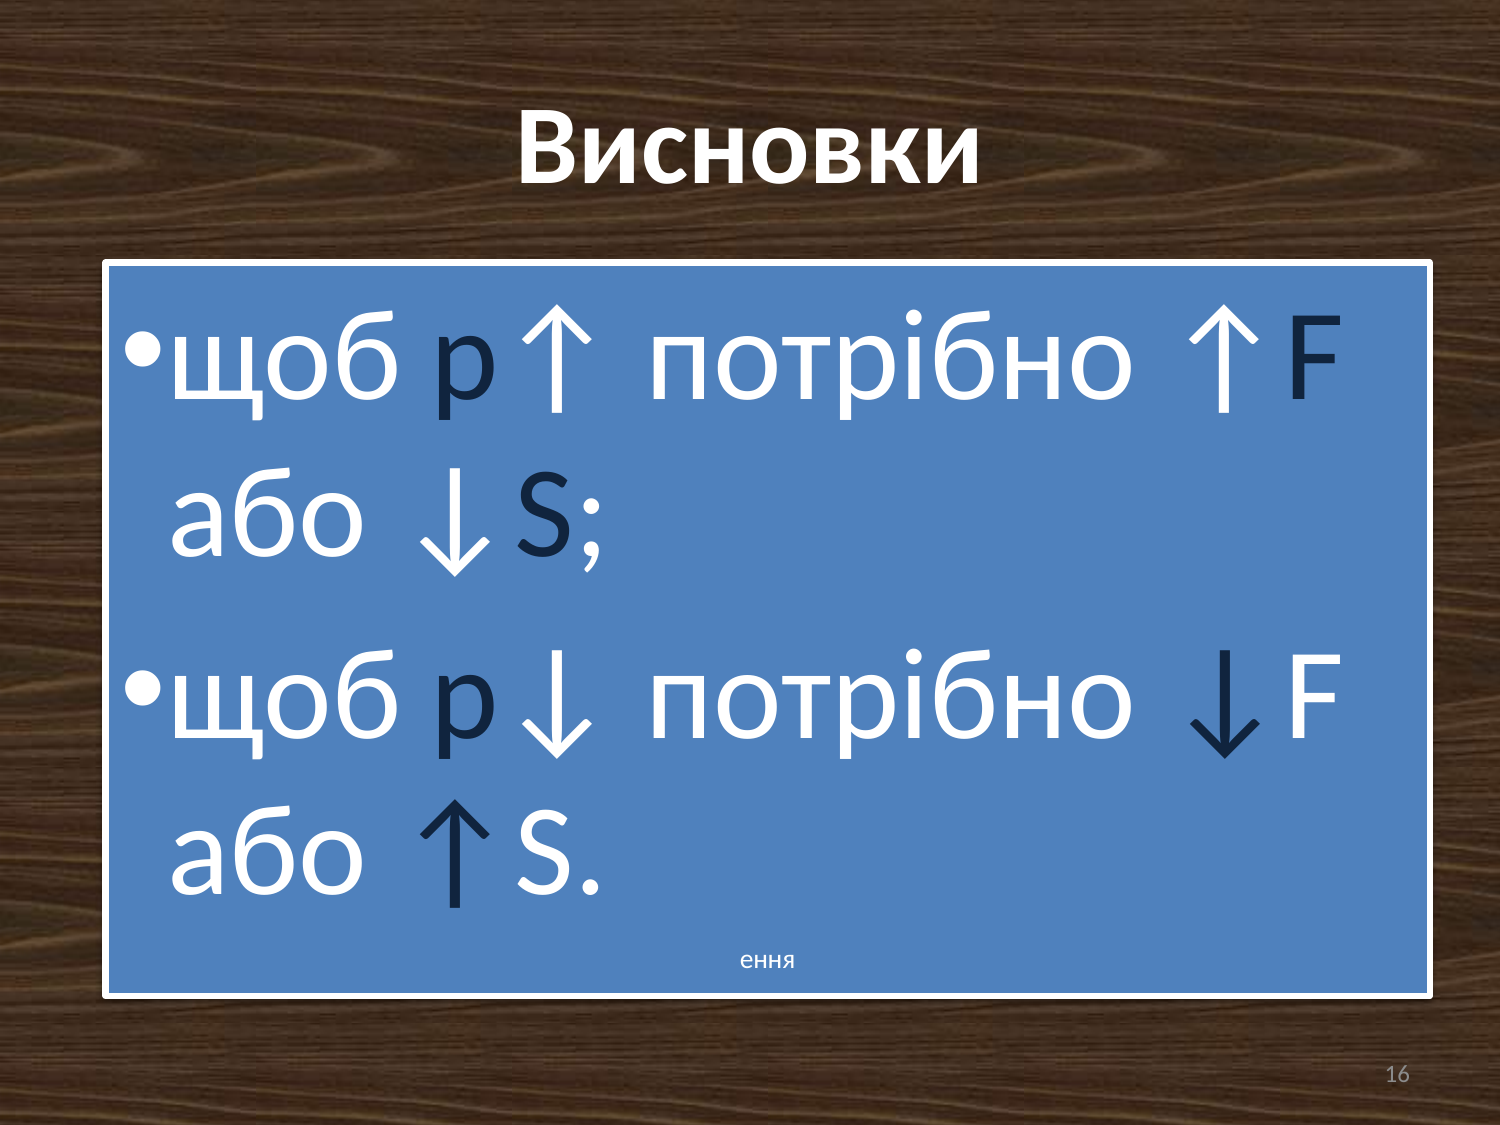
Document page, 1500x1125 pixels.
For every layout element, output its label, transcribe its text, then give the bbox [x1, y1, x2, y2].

list щоб р↑ потрібно ↑F або ↓S; щоб р↓ потрібно ↓F або ↑S. ення [102, 259, 1433, 999]
picture [0, 0, 1500, 1125]
slide_number 16 [1074, 1042, 1425, 1103]
title Висновки [75, 45, 1425, 233]
